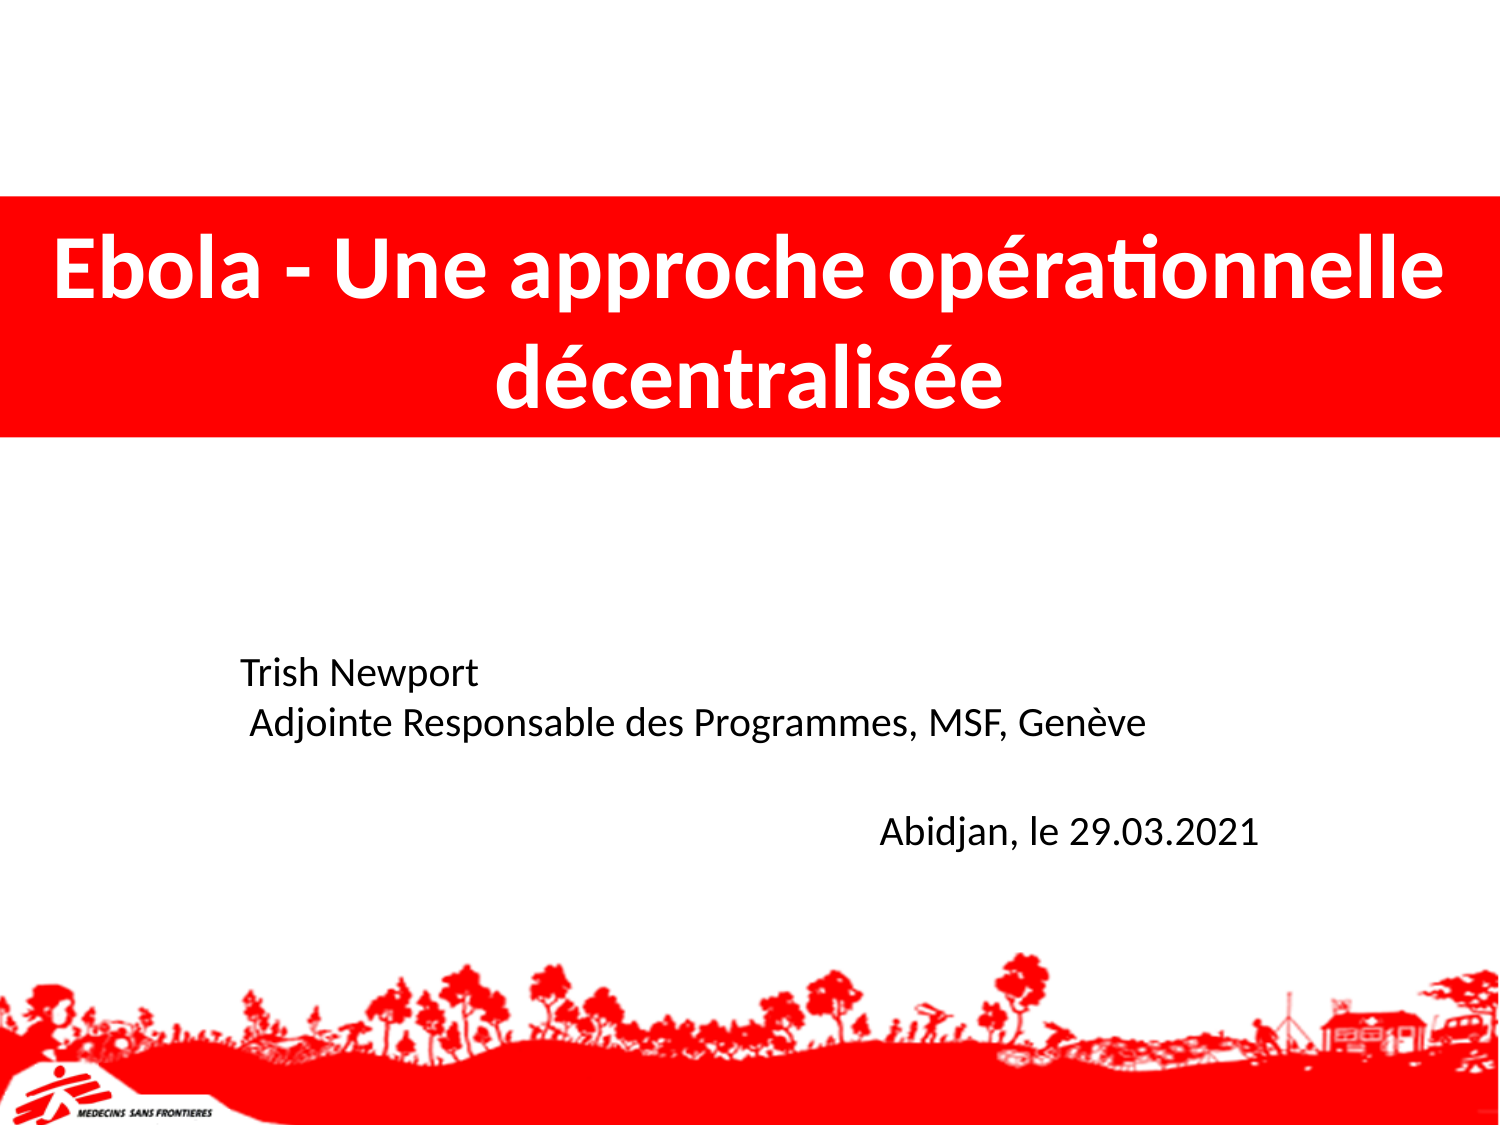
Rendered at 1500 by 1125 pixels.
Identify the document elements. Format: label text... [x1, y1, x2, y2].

subtitle Trish Newport Adjointe Responsable des Programmes, MSF, Genève Abidjan, le 29.03.2021 [225, 637, 1275, 925]
picture [0, 951, 1500, 1125]
title Ebola - Une approche opérationnelle décentralisée [0, 196, 1500, 438]
